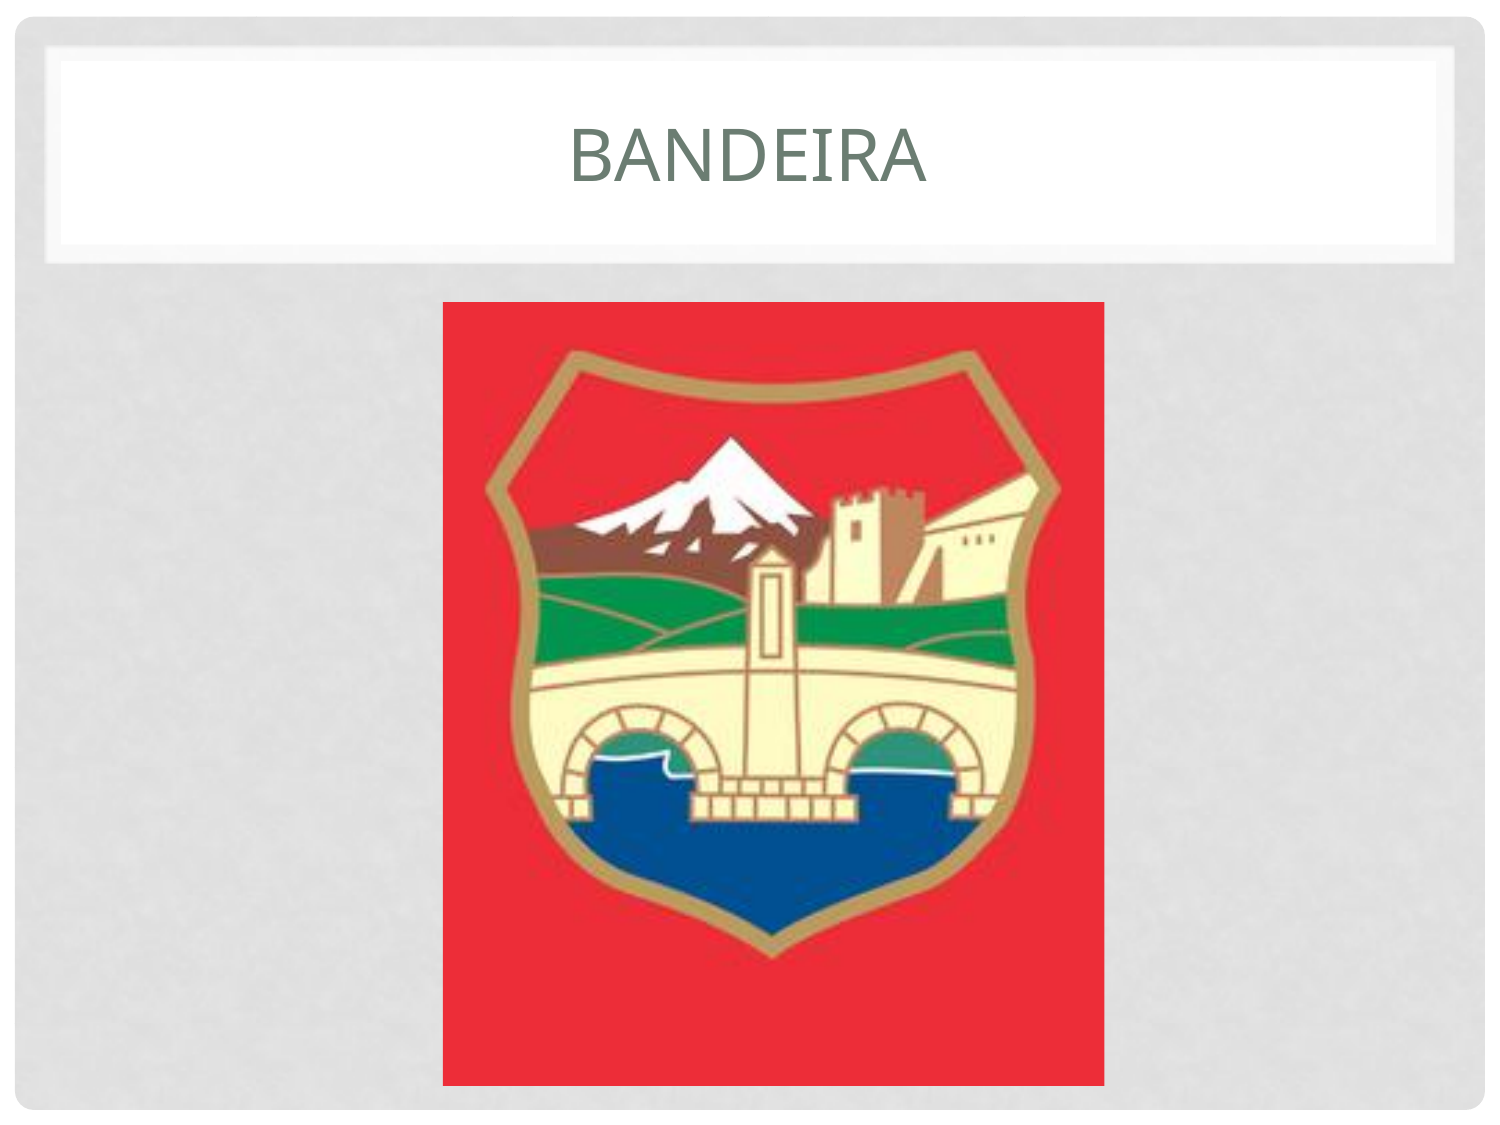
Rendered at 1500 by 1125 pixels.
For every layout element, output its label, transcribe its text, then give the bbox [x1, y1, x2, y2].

title BANDEIRA [69, 66, 1425, 238]
picture [442, 302, 1105, 1086]
